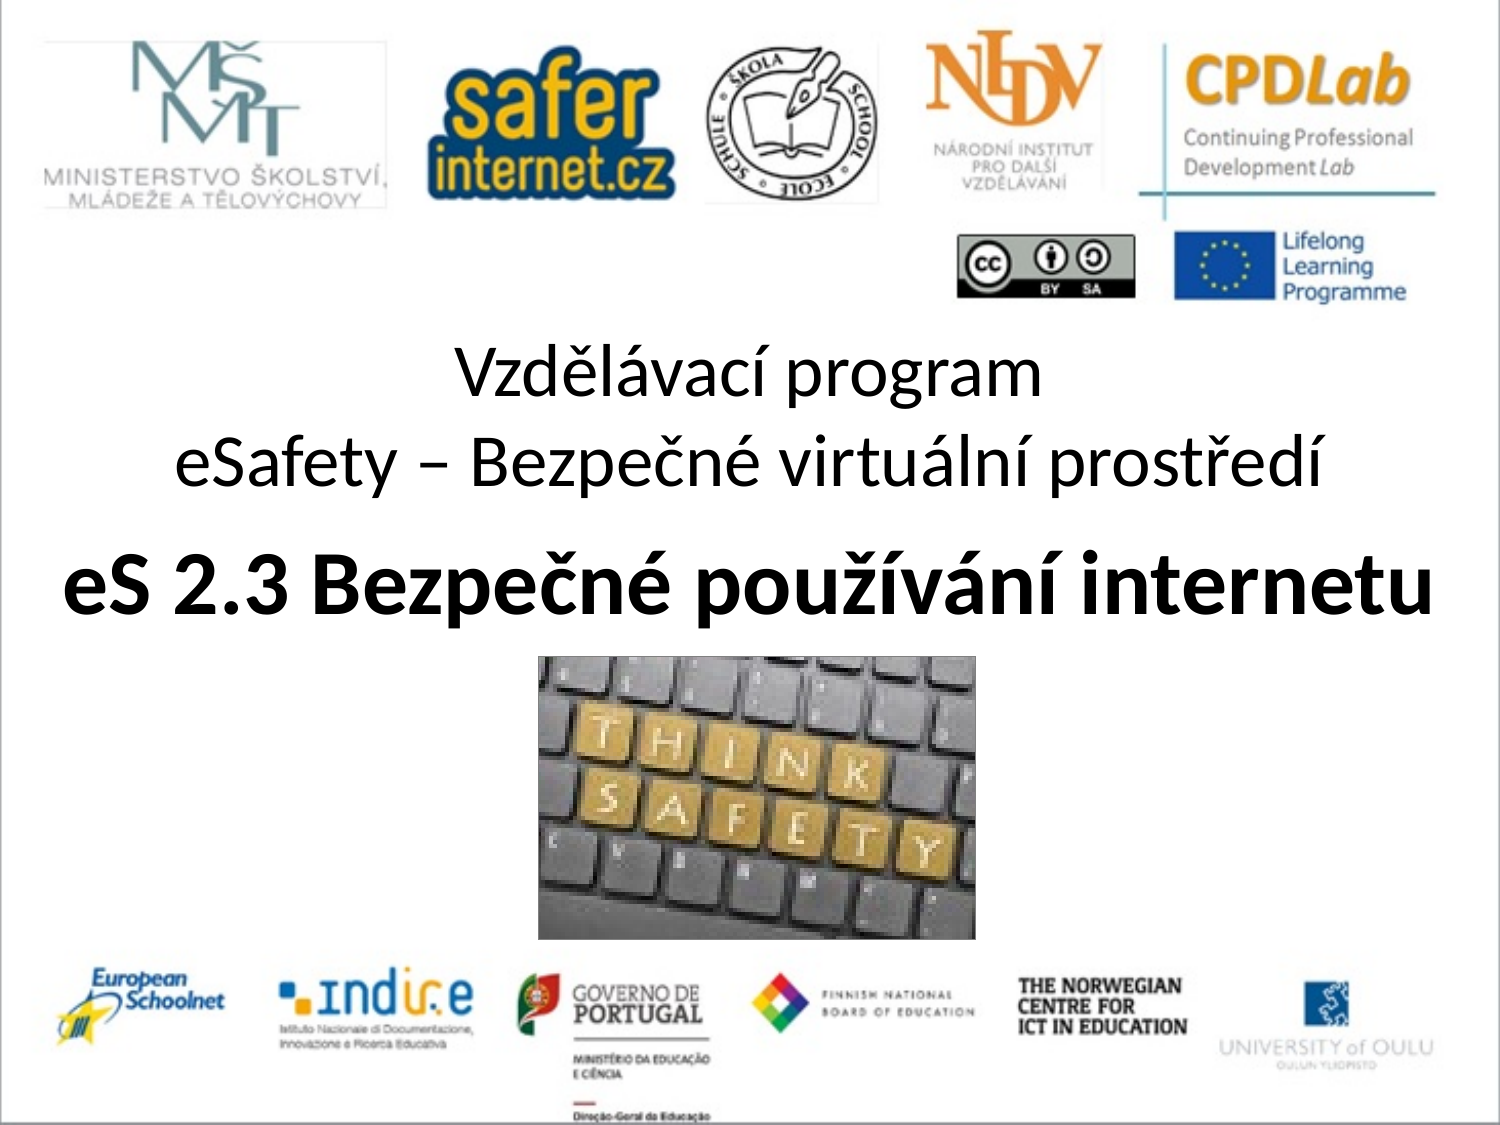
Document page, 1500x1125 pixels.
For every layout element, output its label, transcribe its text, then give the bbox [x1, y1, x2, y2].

picture [0, 656, 1500, 1125]
picture [0, 0, 1500, 515]
subtitle eS 2.3 Bezpečné používání internetu [0, 515, 1500, 657]
title Vzdělávací program eSafety – Bezpečné virtuální prostředí [112, 290, 1388, 515]
